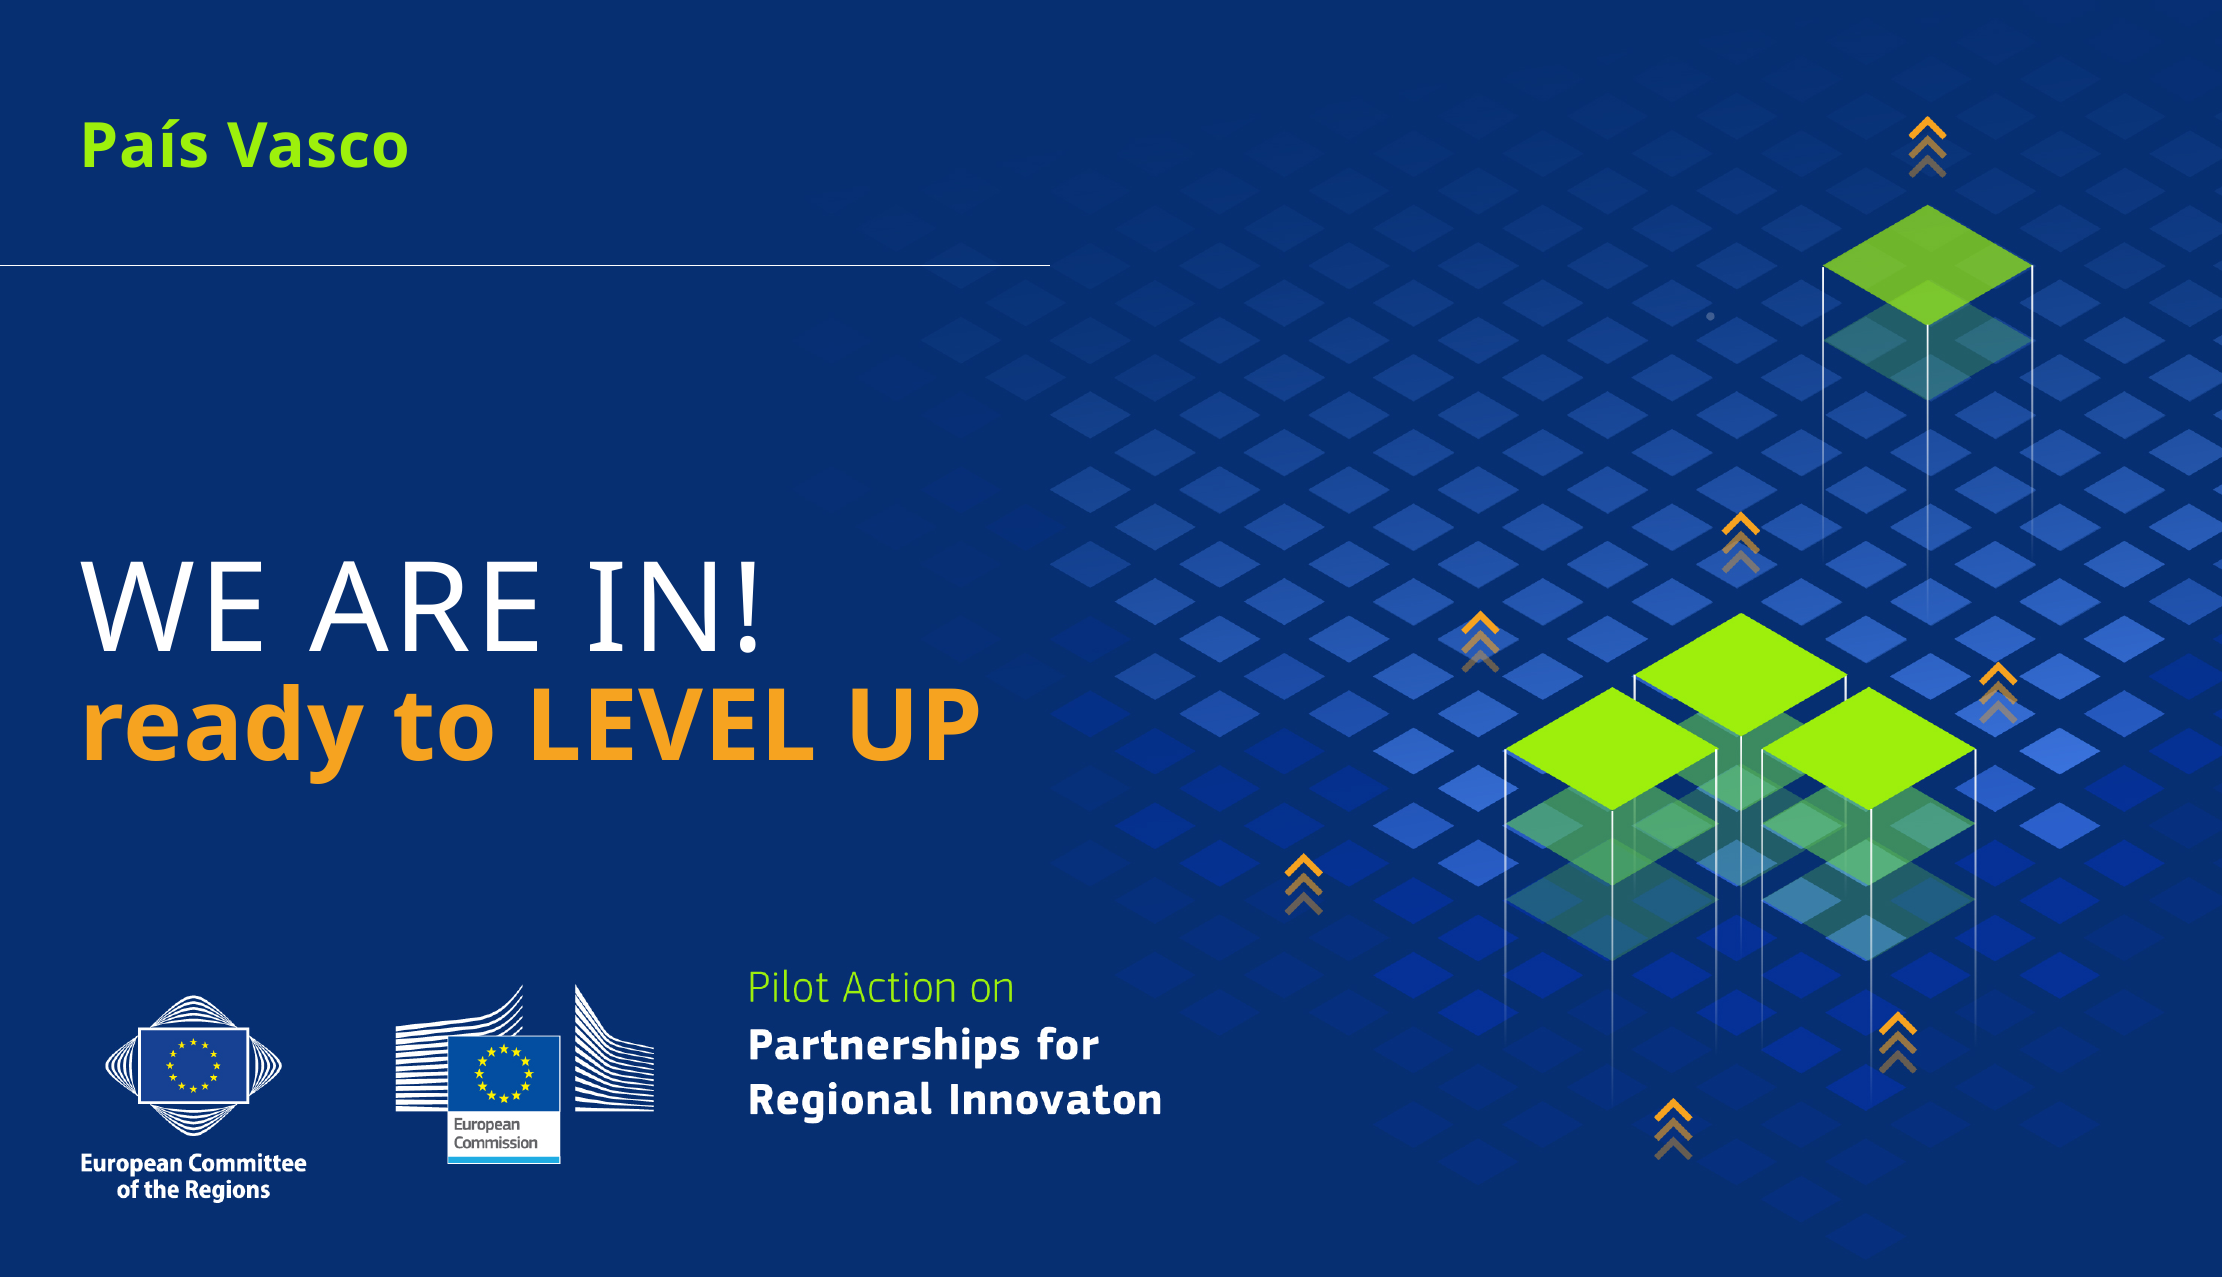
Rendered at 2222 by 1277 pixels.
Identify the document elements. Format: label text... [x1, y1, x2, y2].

text_box WE ARE IN! ready to LEVEL UP [64, 519, 1565, 788]
picture [0, 0, 2222, 1277]
text_box País Vasco [64, 97, 1050, 188]
